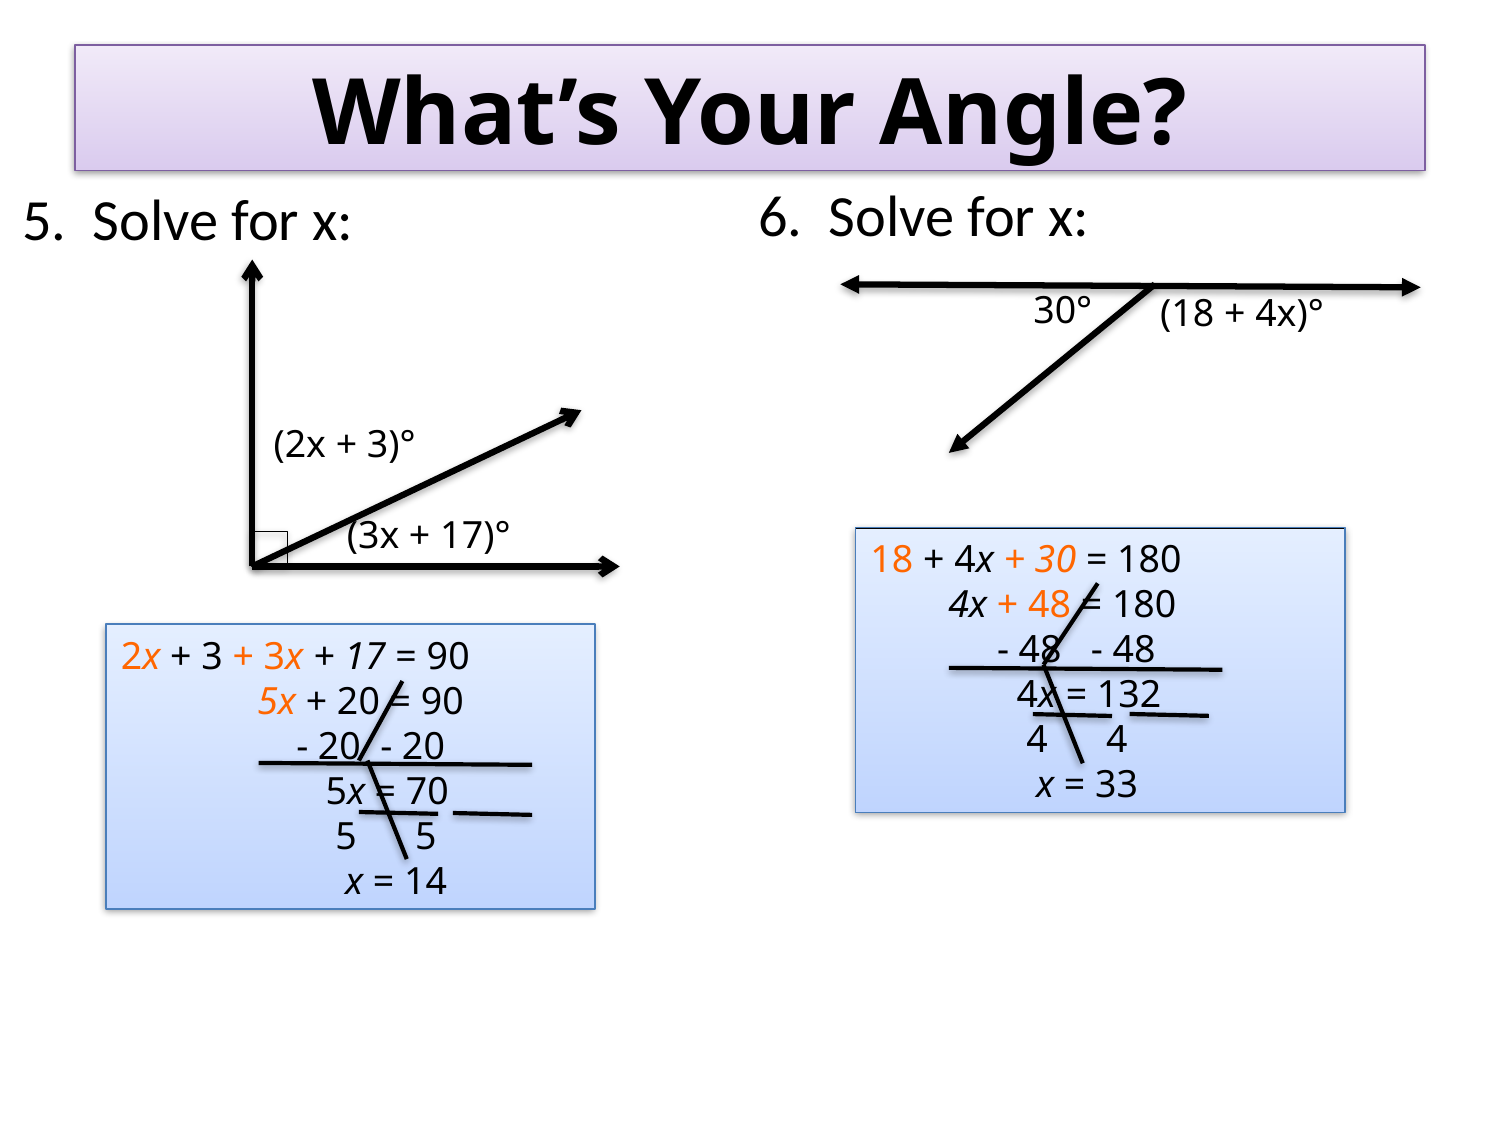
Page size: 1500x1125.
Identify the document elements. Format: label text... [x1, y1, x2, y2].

text_box 2x + 3 + 3x + 17 = 90 5x + 20 = 90 - 20 - 20 5x = 70 5 5 x = 14 [105, 623, 596, 910]
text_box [1087, 713, 1113, 717]
text_box 6. Solve for x: [743, 170, 1119, 256]
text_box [358, 680, 403, 761]
text_box 18 + 4x + 30 = 180 4x + 48 = 180 - 48 - 48 4x = 132 4 4 x = 33 [855, 527, 1346, 813]
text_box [1043, 664, 1084, 764]
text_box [411, 762, 533, 766]
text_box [452, 812, 533, 816]
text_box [1129, 713, 1210, 717]
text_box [258, 762, 355, 766]
title What’s Your Angle? [74, 44, 1426, 171]
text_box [251, 259, 620, 567]
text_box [413, 811, 439, 815]
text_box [367, 760, 407, 860]
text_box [840, 284, 1421, 454]
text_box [1043, 583, 1098, 665]
text_box 5. Solve for x: [7, 174, 382, 260]
